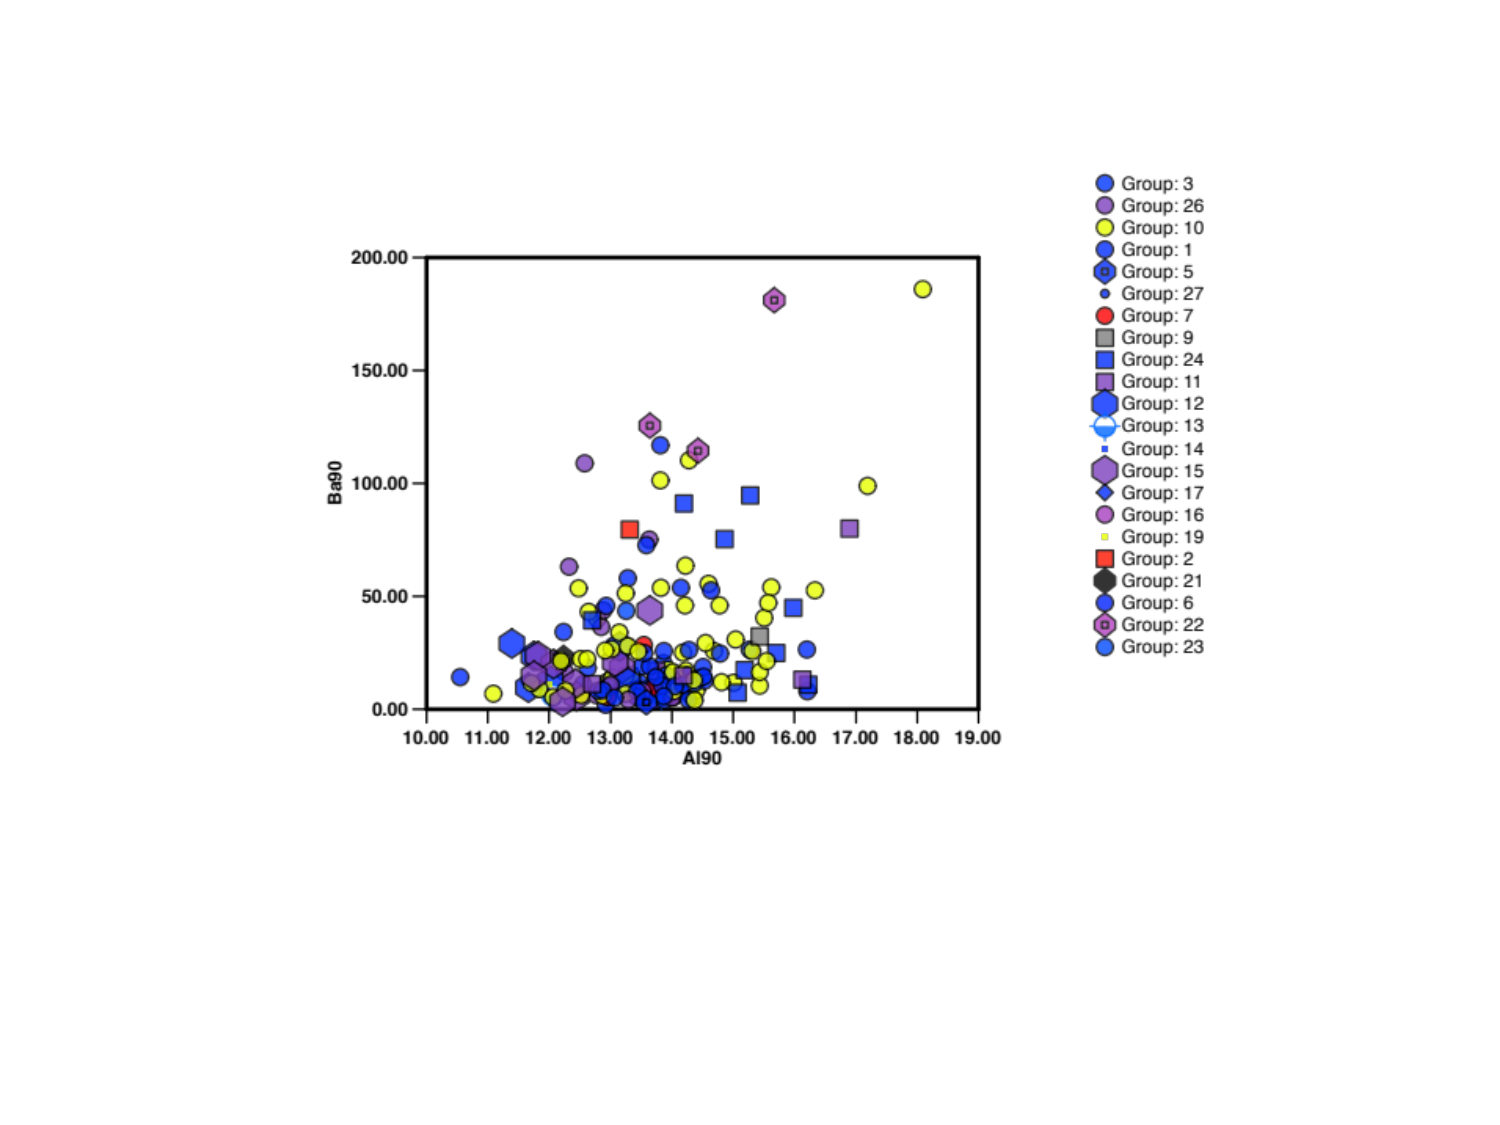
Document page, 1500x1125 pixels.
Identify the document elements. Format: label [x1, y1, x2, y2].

picture [239, 103, 1259, 1019]
